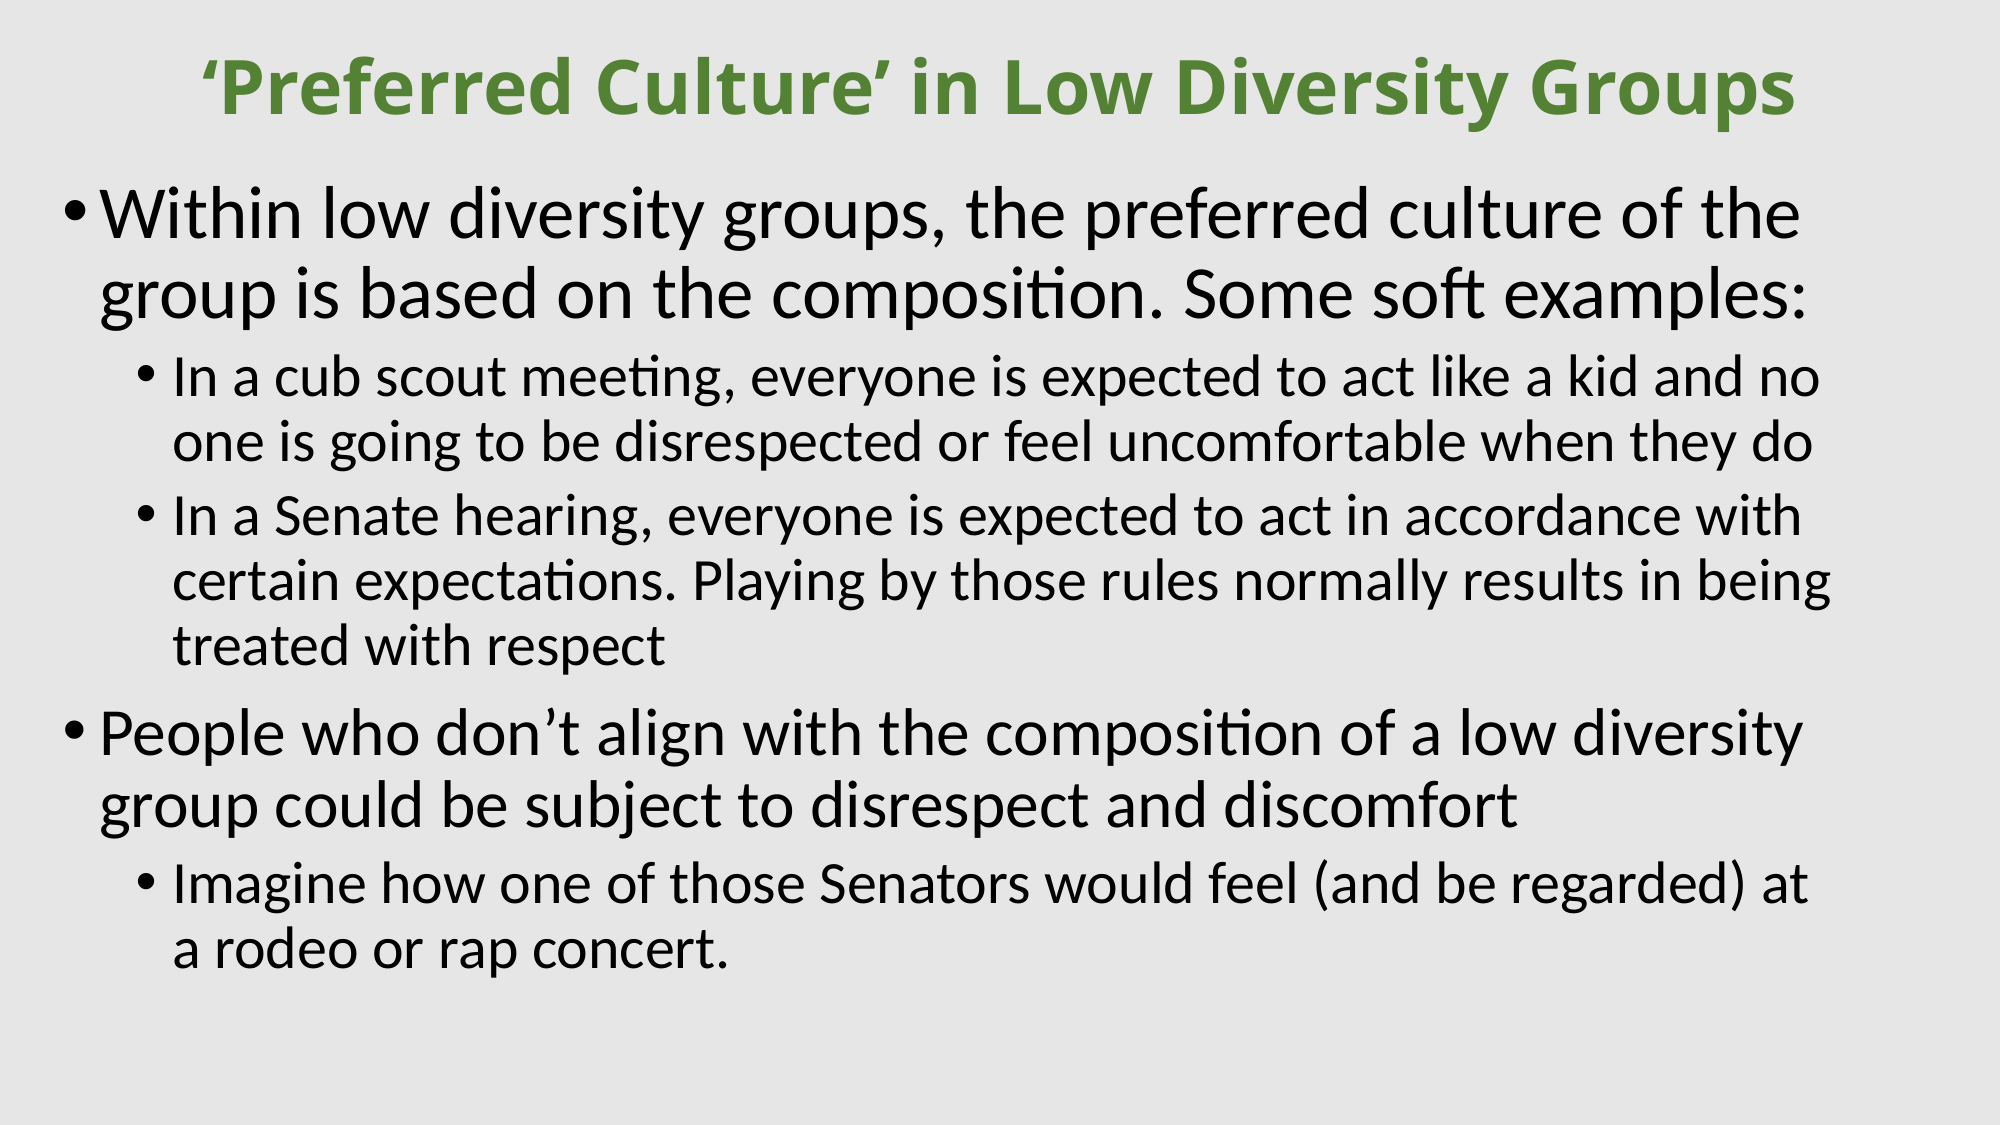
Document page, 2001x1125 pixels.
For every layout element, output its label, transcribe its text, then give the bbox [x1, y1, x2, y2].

title ‘Preferred Culture’ in Low Diversity Groups [137, 15, 1863, 165]
list Within low diversity groups, the preferred culture of the group is based on the composition. Some soft examples: In a cub scout meeting, everyone is expected to act like a kid and no one is going to be disrespected or feel uncomfortable when they do In a Senate hearing, everyone is expected to act in accordance with certain expectations. Playing by those rules normally results in being treated with respect People who don’t align with the composition of a low diversity group could be subject to disrespect and discomfort Imagine how one of those Senators would feel (and be regarded) at a rodeo or rap concert. [47, 165, 1863, 1109]
